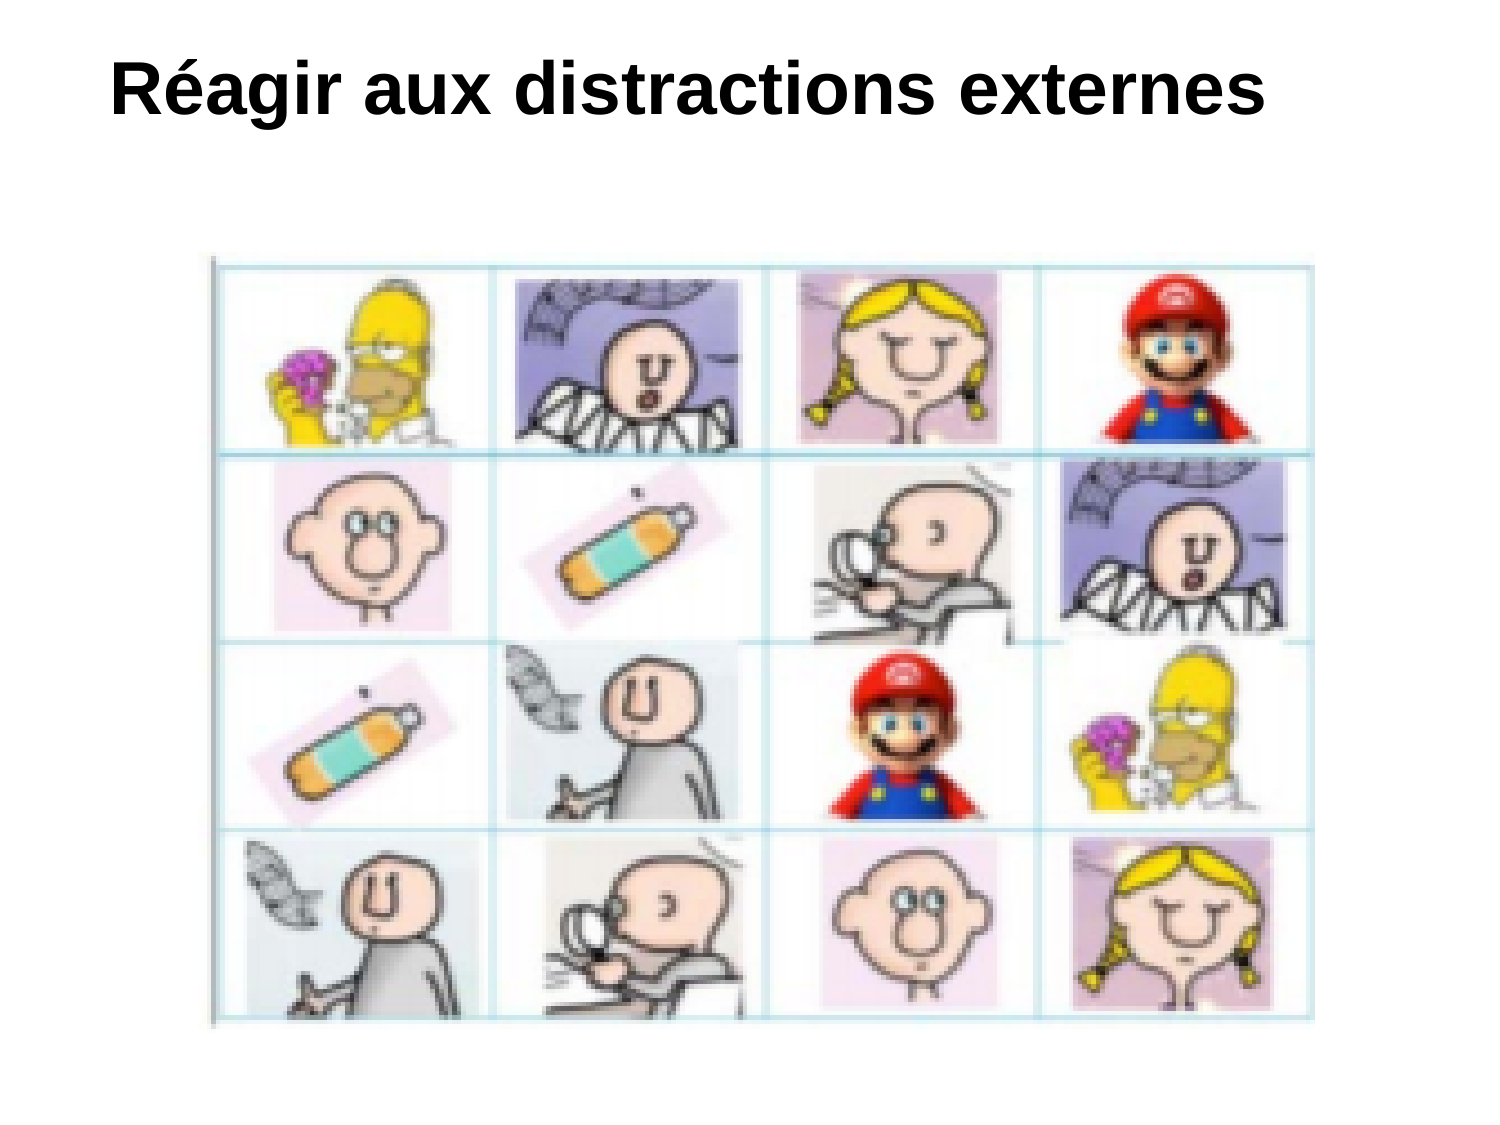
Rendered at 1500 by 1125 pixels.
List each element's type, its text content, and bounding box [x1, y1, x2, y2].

picture [185, 221, 1315, 1066]
text_box Réagir aux distractions externes [0, 25, 1378, 114]
